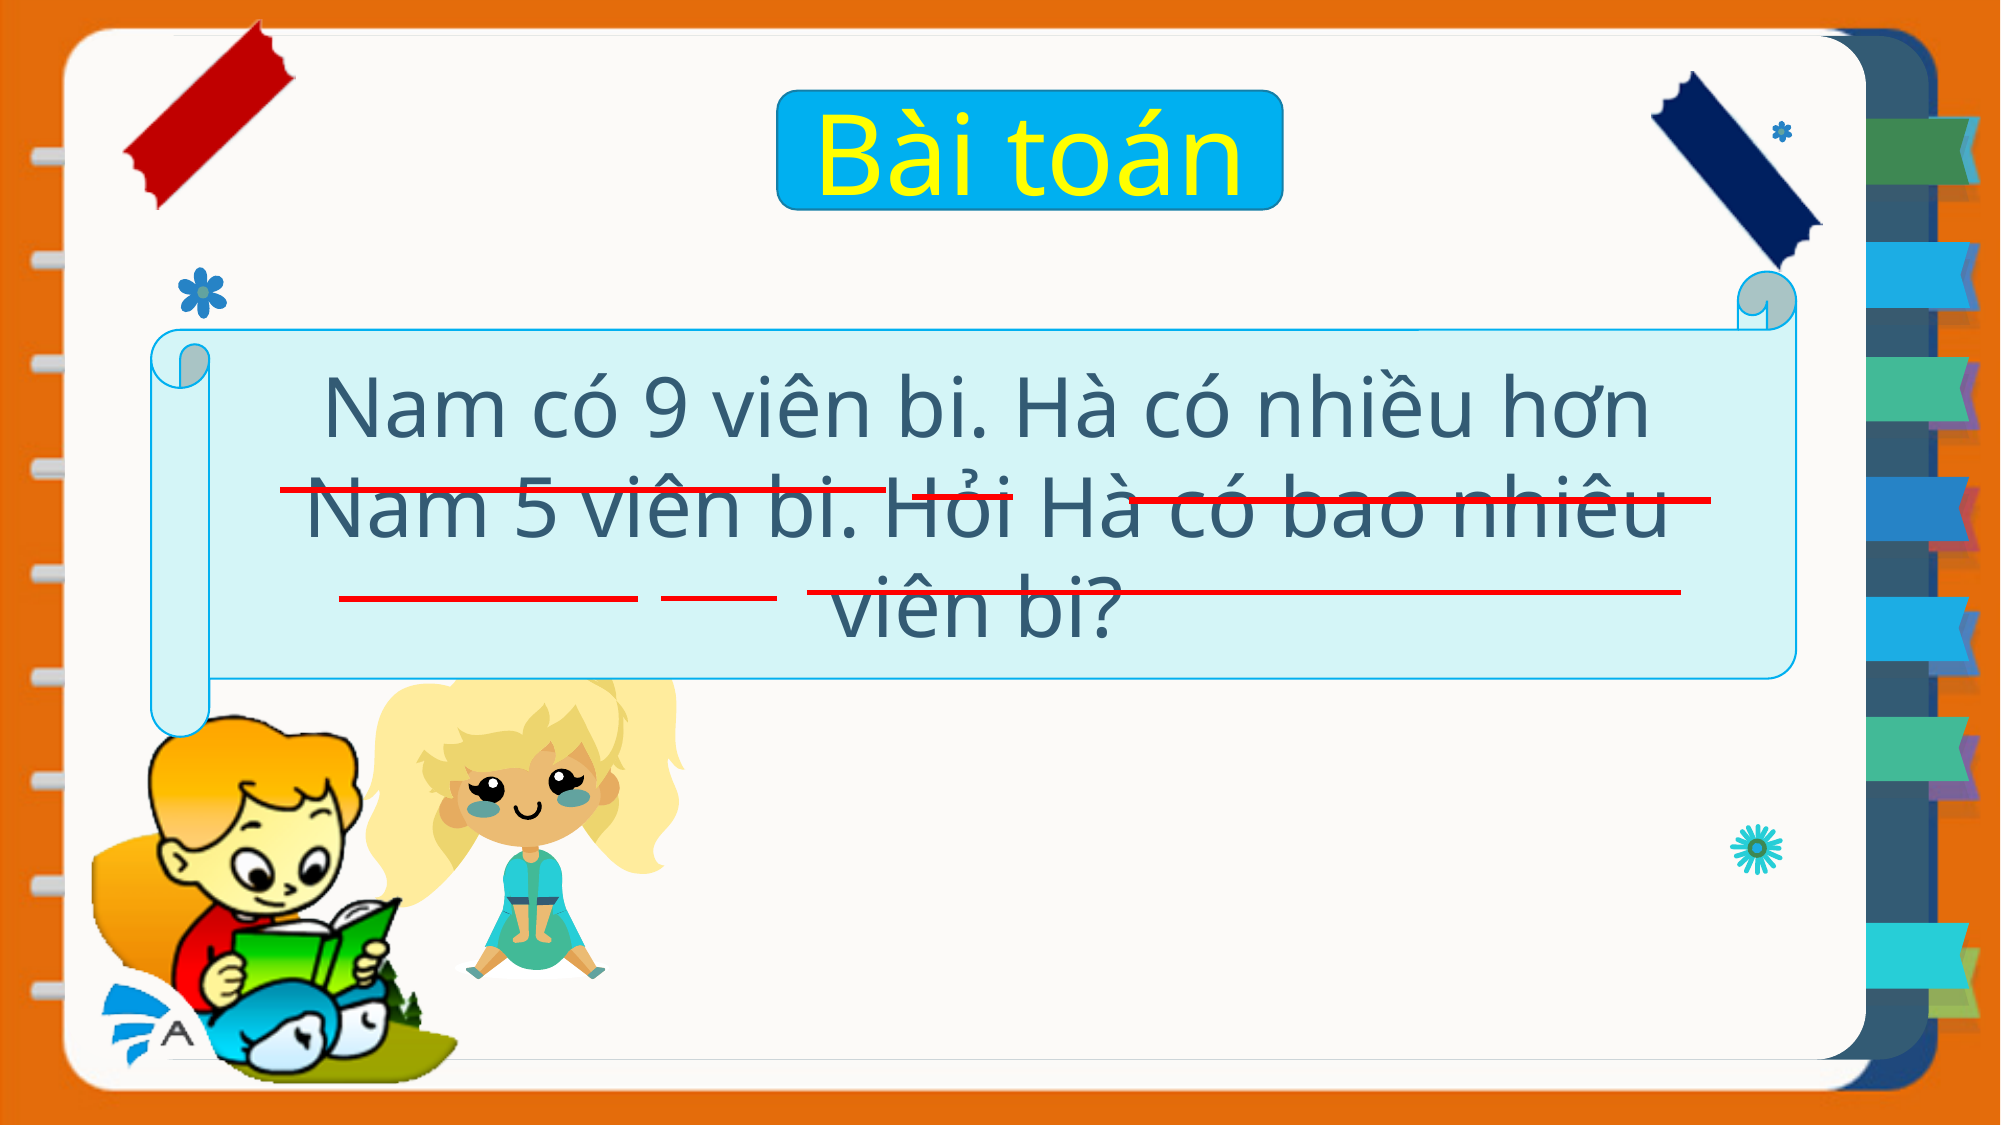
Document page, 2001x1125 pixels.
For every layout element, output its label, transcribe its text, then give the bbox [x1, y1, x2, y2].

picture [0, 0, 2001, 1125]
text_box Nam có 9 viên bi. Hà có nhiều hơn Nam 5 viên bi. Hỏi Hà có bao nhiêu viên bi? [150, 272, 1798, 687]
text_box Bài toán [776, 89, 1284, 211]
